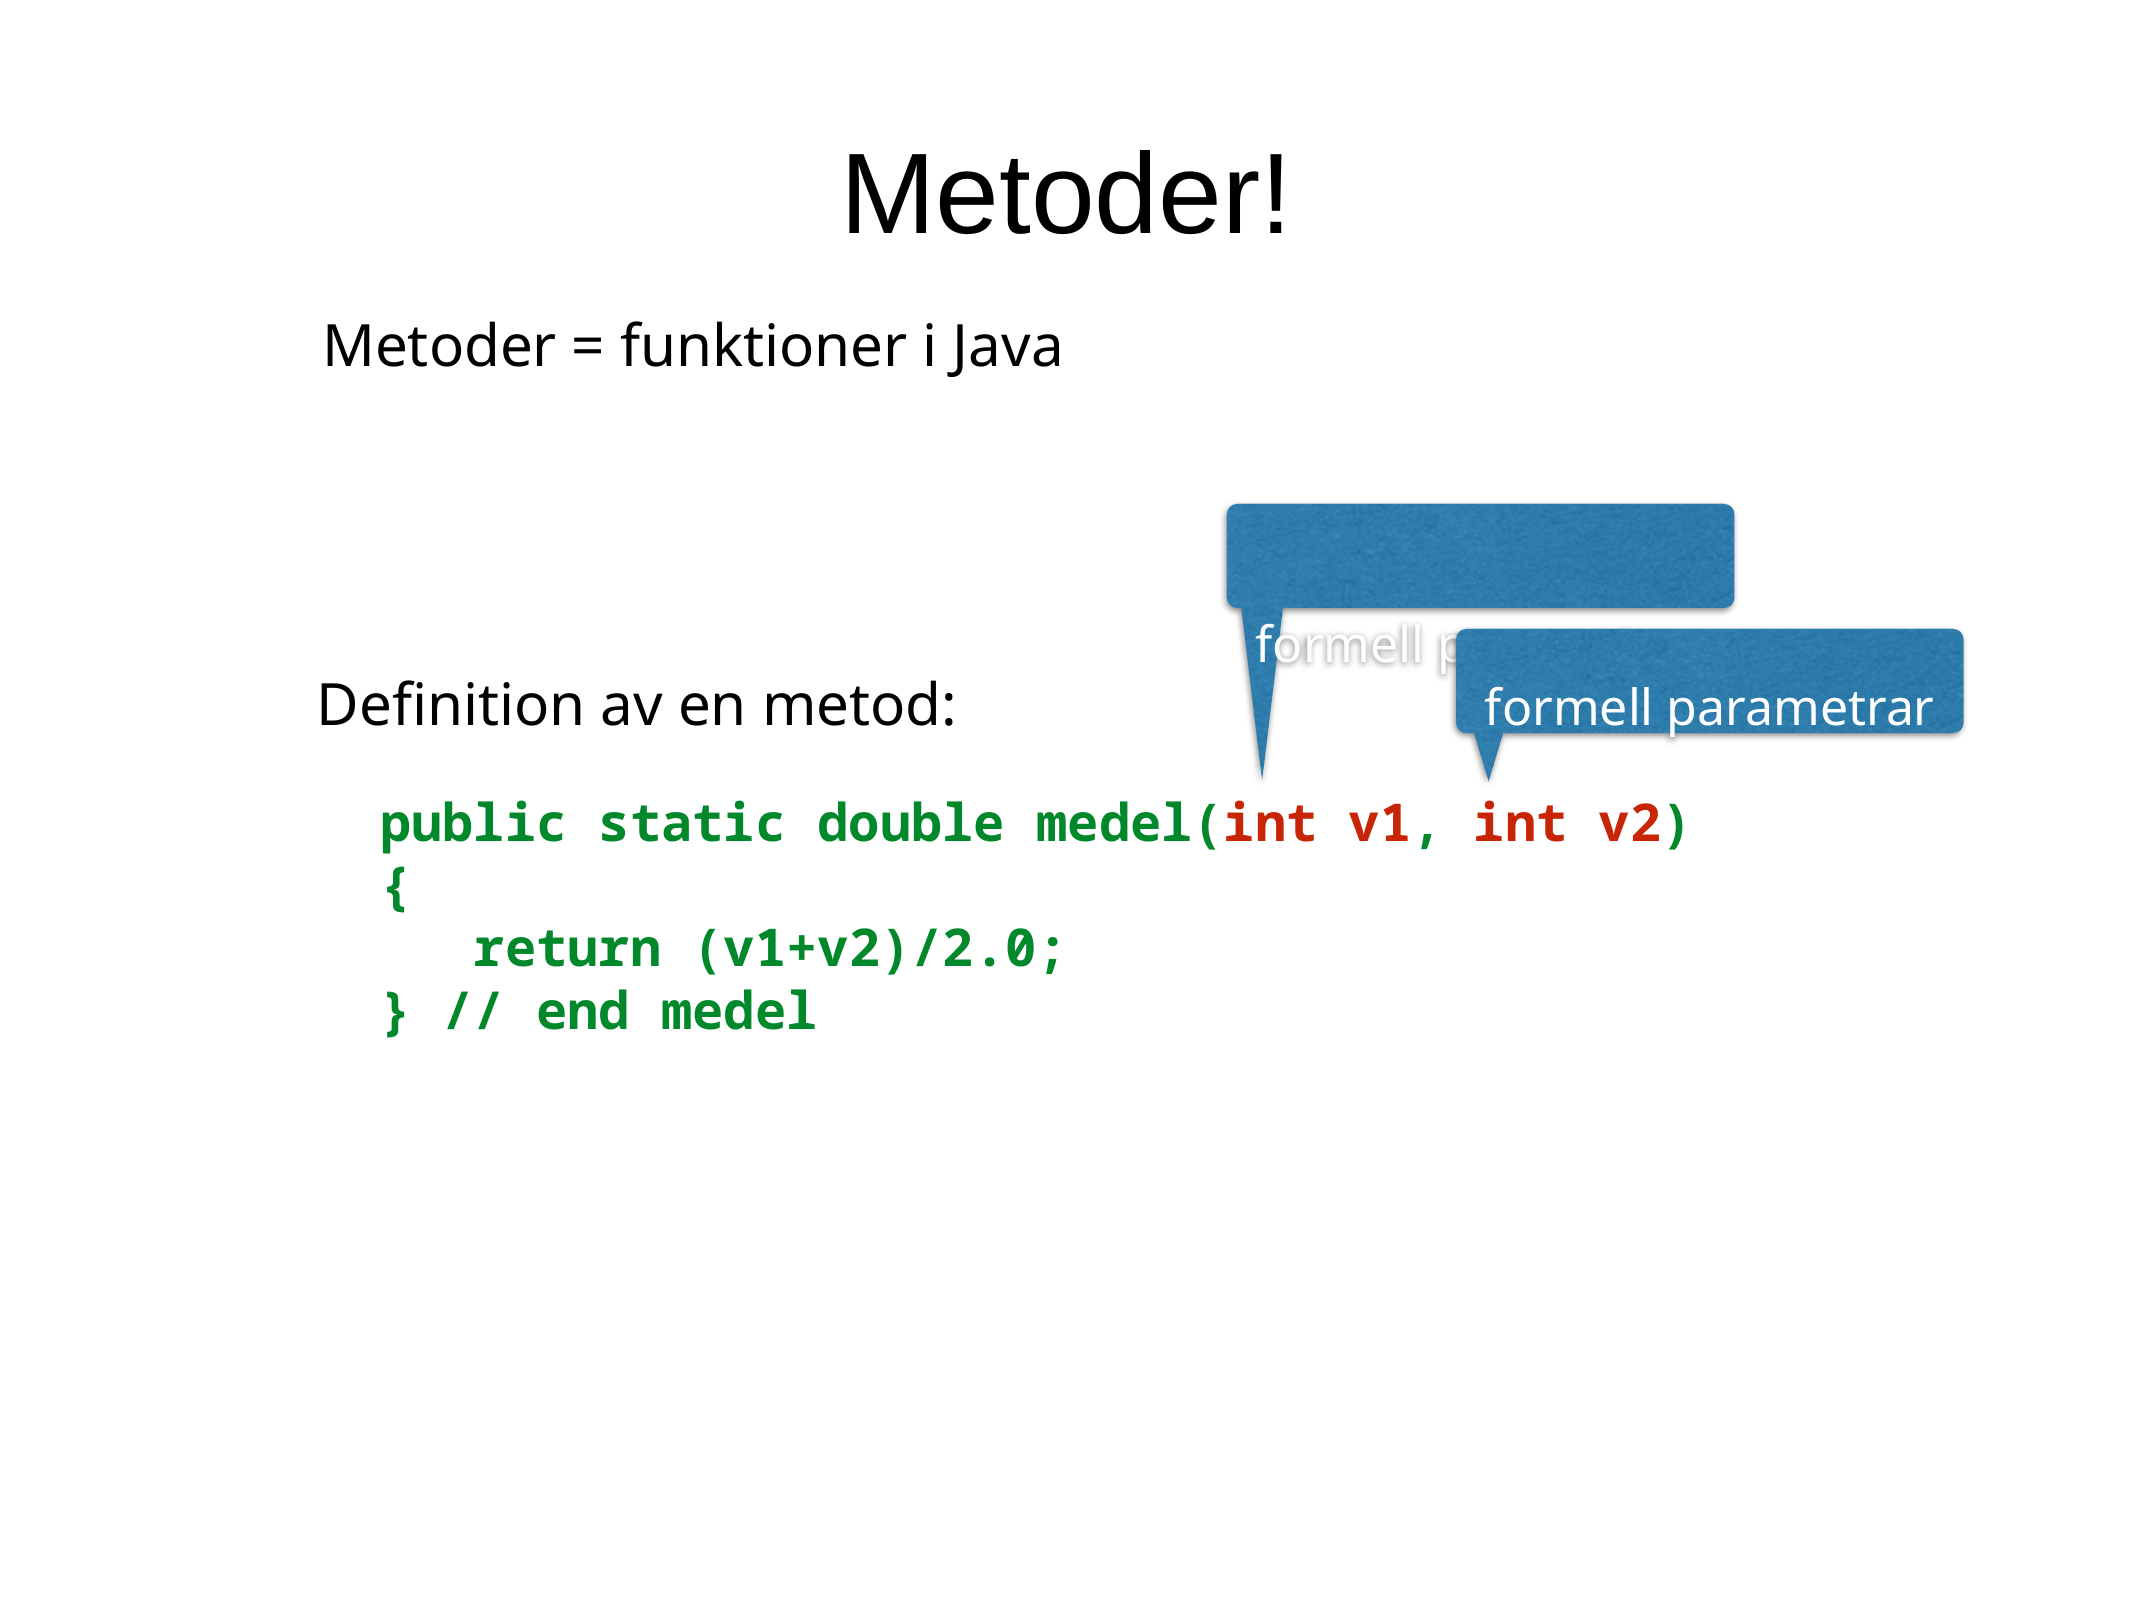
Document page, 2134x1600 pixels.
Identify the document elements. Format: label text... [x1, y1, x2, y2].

text_box formell parametrar [1226, 503, 1735, 781]
text_box public static double medel(int v1, int v2) { return (v1+v2)/2.0; } // end medel [380, 789, 1754, 1040]
text_box Metoder = funktioner i Java [322, 308, 1811, 379]
text_box Definition av en metod: [316, 666, 1005, 737]
text_box formell parametrar [1456, 628, 1964, 782]
text_box Metoder! [10, 10, 2123, 365]
